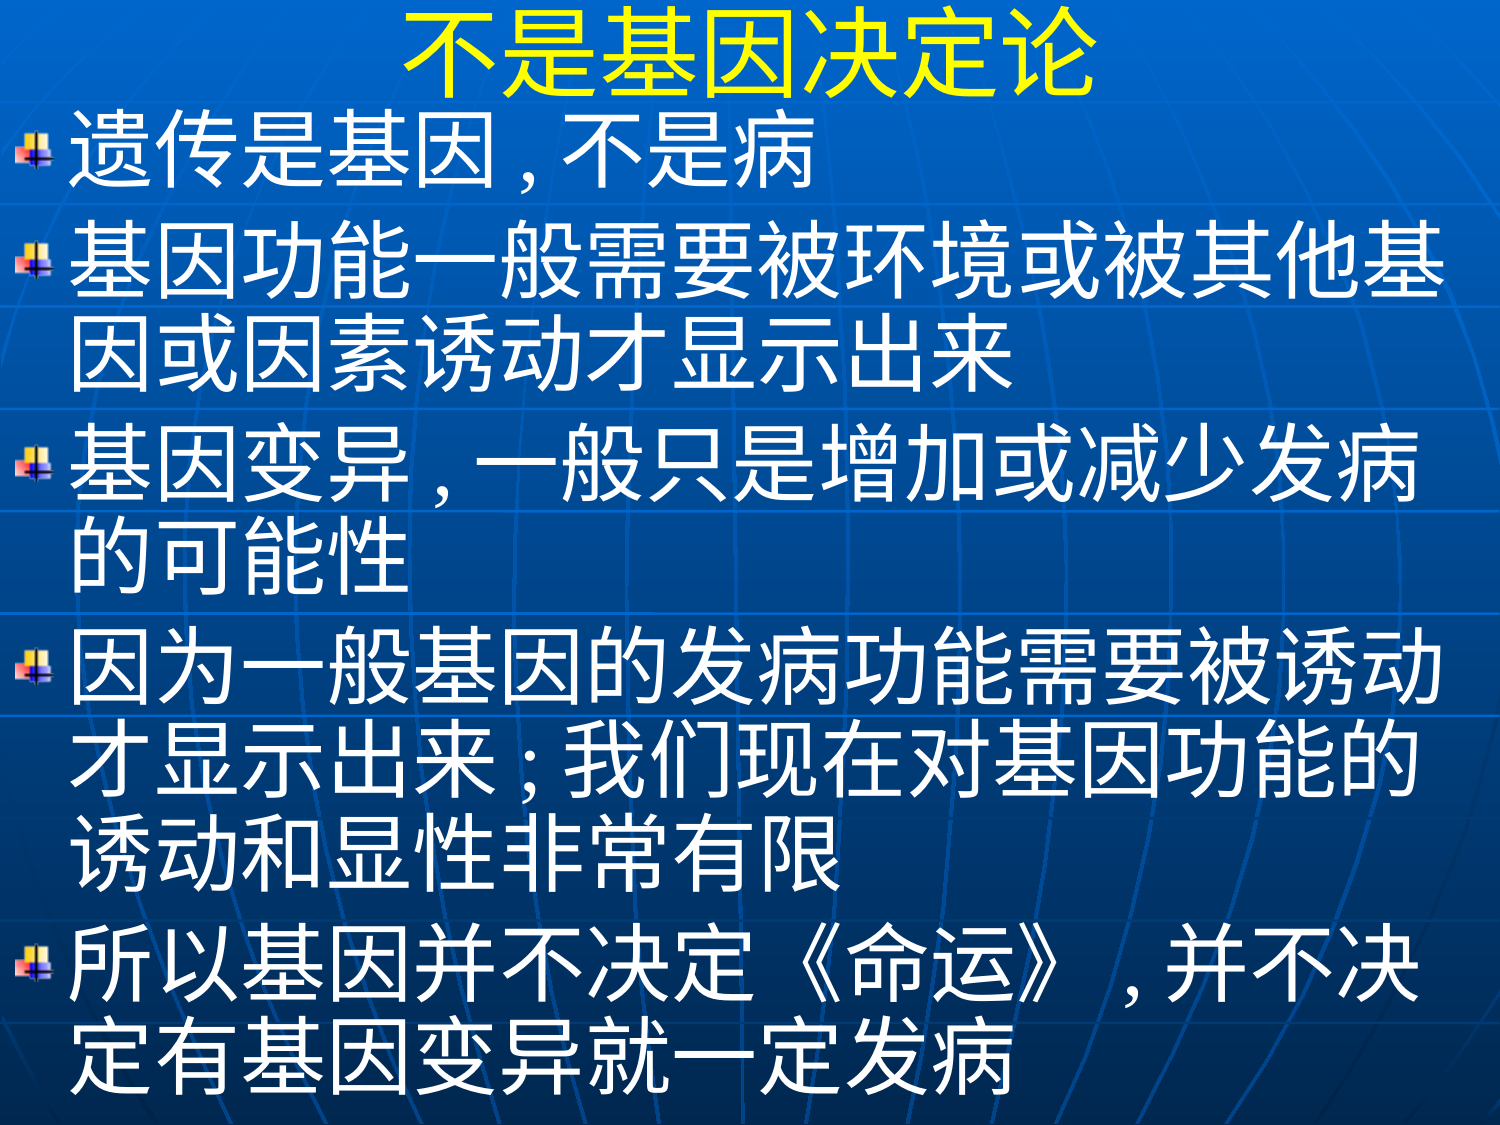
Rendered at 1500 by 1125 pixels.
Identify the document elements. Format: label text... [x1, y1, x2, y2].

picture [15, 239, 54, 279]
list 遗传是基因,不是病 基因功能一般需要被环境或被其他基因或因素诱动才显示出来 基因变异,一般只是增加或减少发病的可能性 因为一般基因的发病功能需要被诱动才显示出来;我们现在对基因功能的诱动和显性非常有限 所以基因并不决定《命运》,并不决定有基因变异就一定发病 [0, 99, 1500, 1125]
picture [15, 129, 54, 169]
title 不是基因决定论 [0, 0, 1500, 99]
picture [15, 443, 54, 482]
picture [15, 646, 54, 685]
picture [15, 942, 54, 982]
